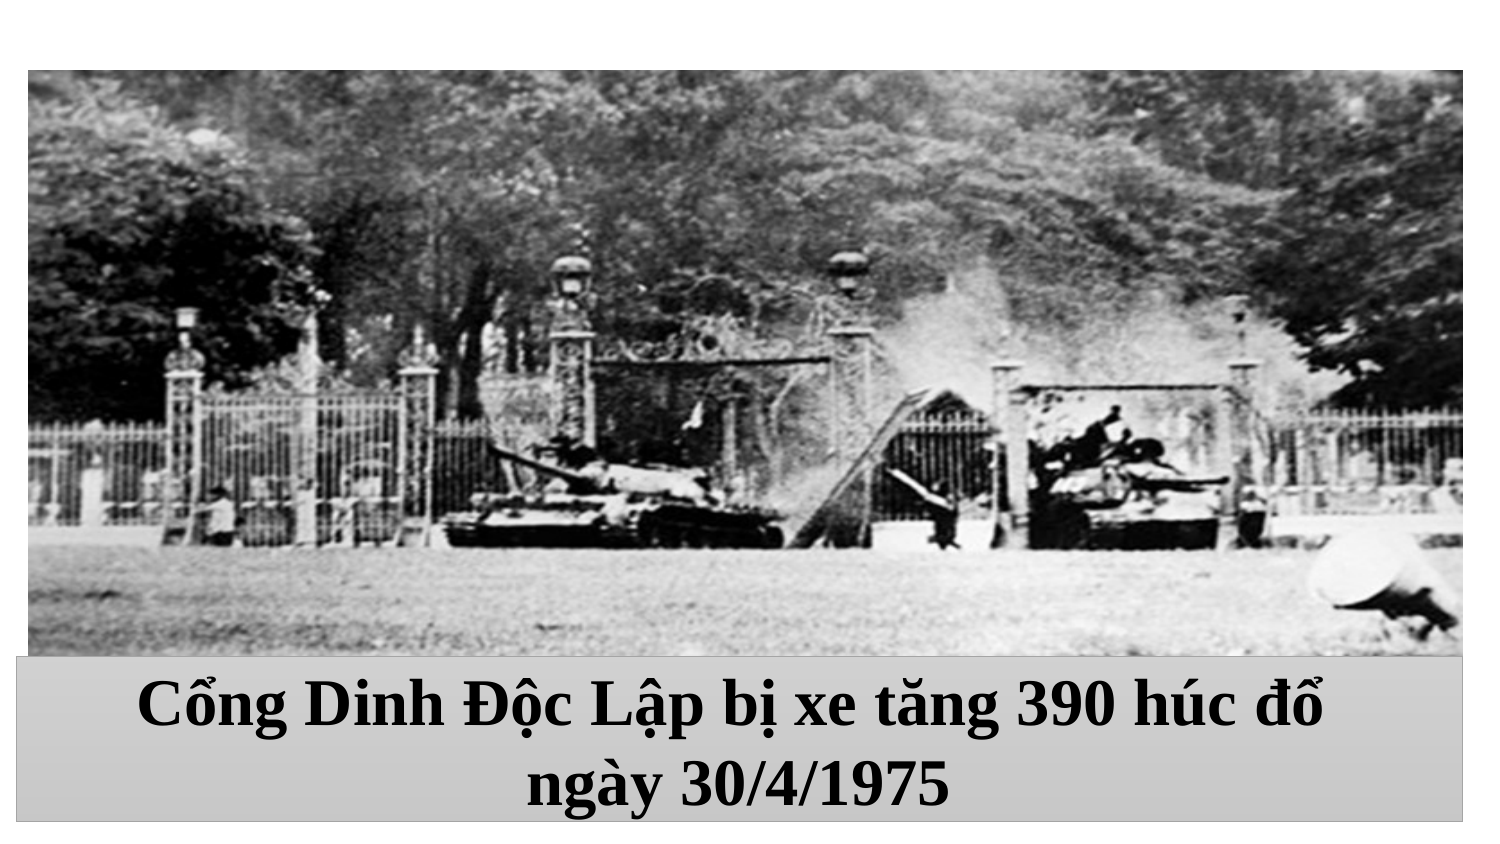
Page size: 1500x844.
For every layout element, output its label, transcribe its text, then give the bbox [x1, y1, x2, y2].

text_box Cổng Dinh Độc Lập bị xe tăng 390 húc đổ ngày 30/4/1975 [16, 656, 1463, 822]
picture [28, 70, 1463, 657]
